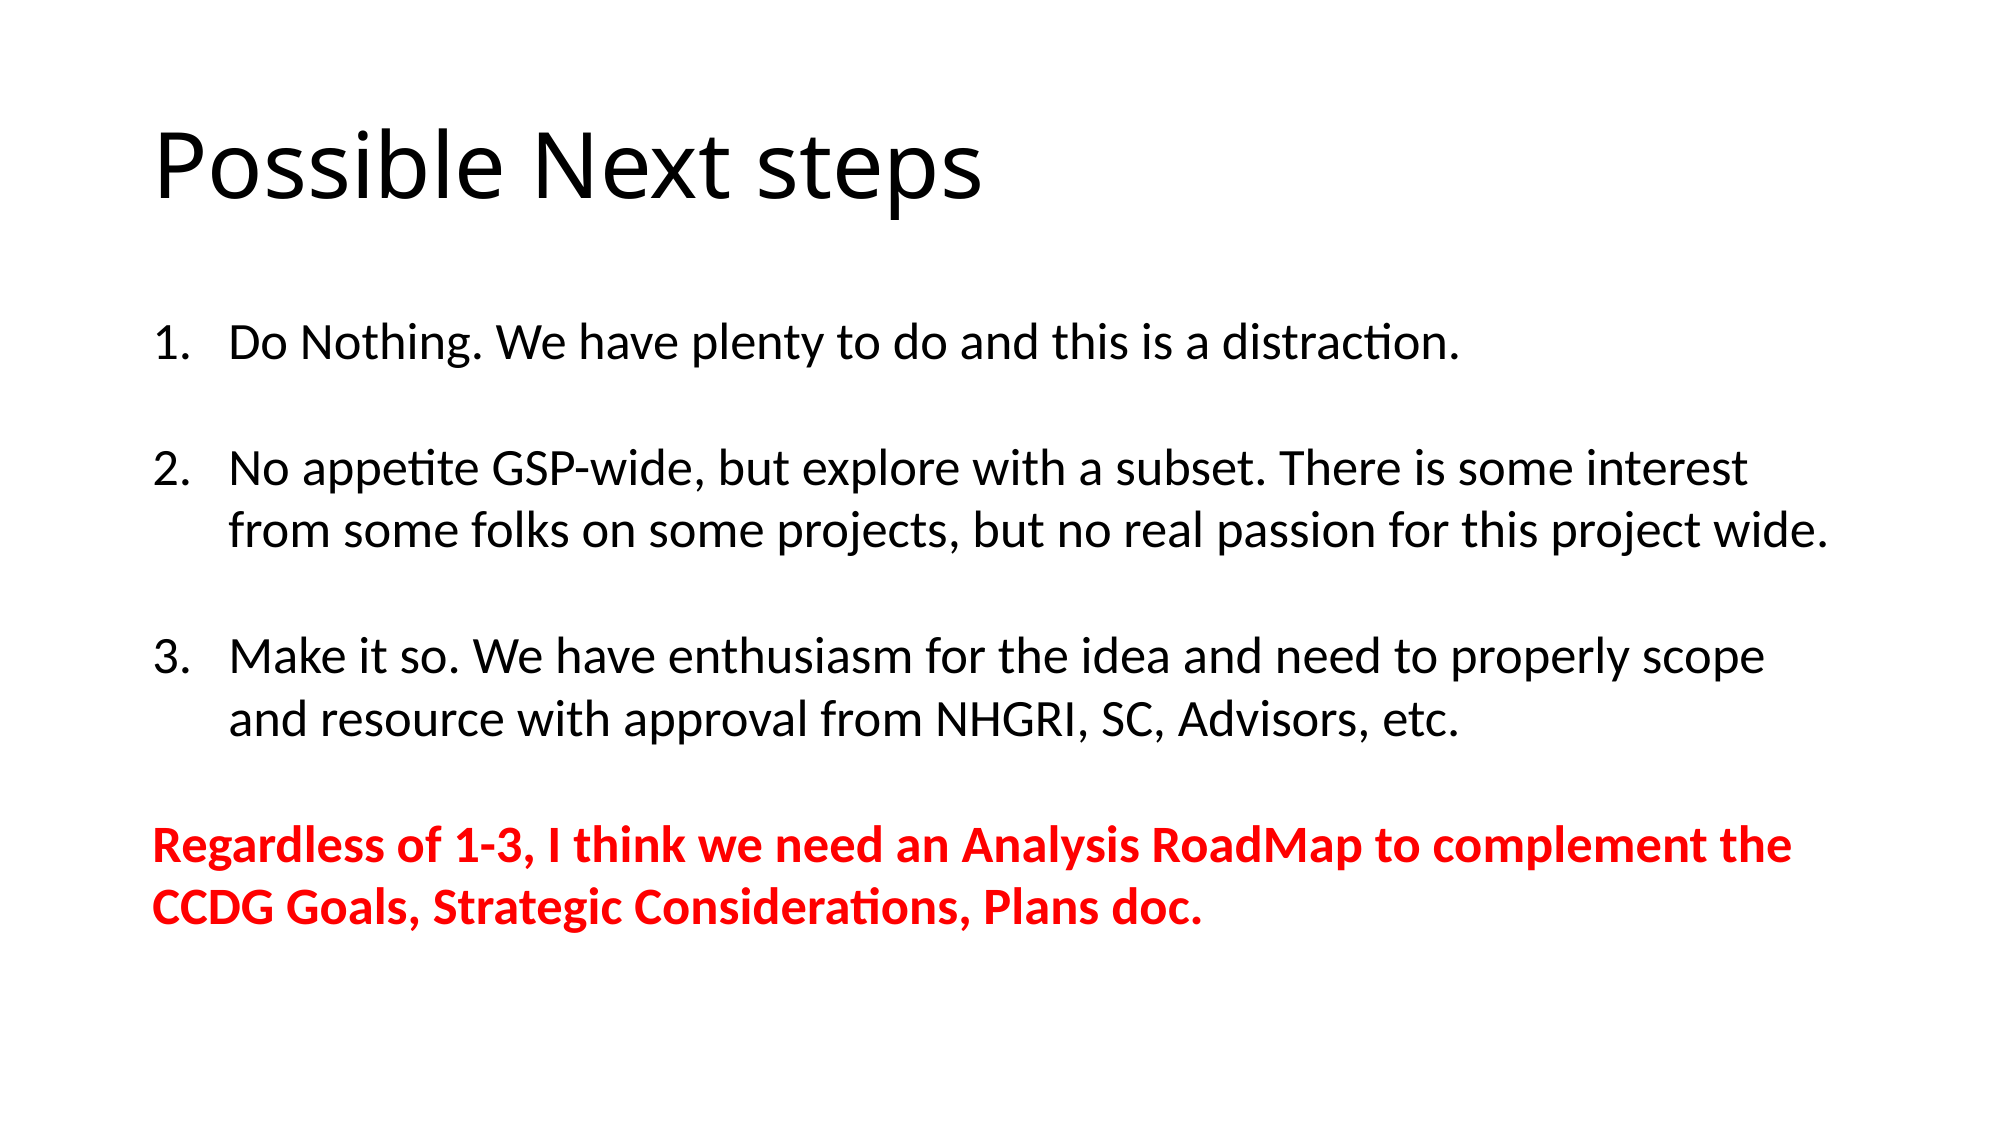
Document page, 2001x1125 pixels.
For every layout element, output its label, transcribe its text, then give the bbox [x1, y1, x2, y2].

list Do Nothing. We have plenty to do and this is a distraction. No appetite GSP-wide, but explore with a subset. There is some interest from some folks on some projects, but no real passion for this project wide. Make it so. We have enthusiasm for the idea and need to properly scope and resource with approval from NHGRI, SC, Advisors, etc. Regardless of 1-3, I think we need an Analysis RoadMap to complement the CCDG Goals, Strategic Considerations, Plans doc. [137, 299, 1863, 1014]
title Possible Next steps [137, 59, 1863, 278]
